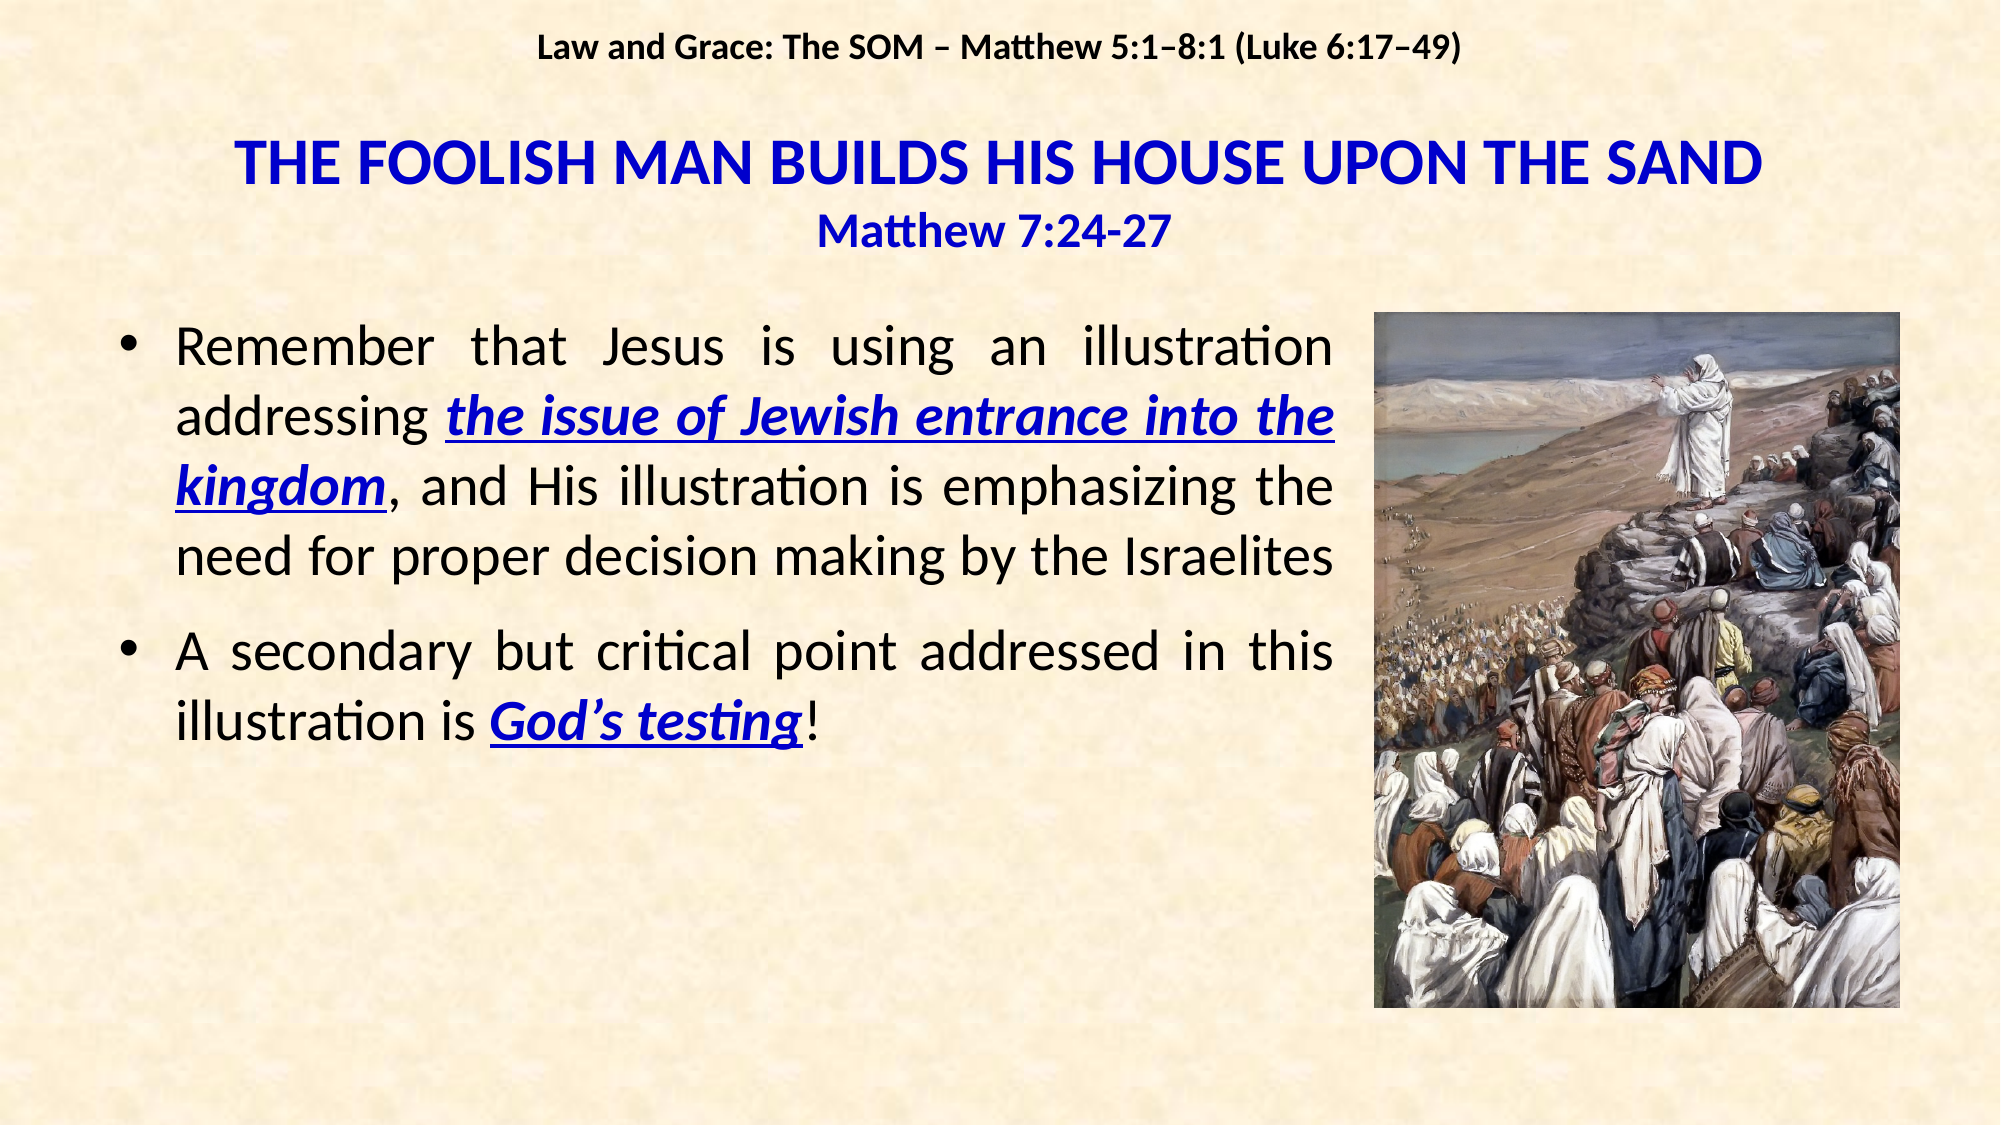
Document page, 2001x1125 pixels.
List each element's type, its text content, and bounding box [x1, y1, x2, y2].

picture [0, 0, 2001, 1125]
text_box Remember that Jesus is using an illustration addressing the issue of Jewish entrance into the kingdom, and His illustration is emphasizing the need for proper decision making by the Israelites A secondary but critical point addressed in this illustration is God’s testing! [103, 300, 1350, 855]
text_box THE FOOLISH MAN BUILDS HIS HOUSE UPON THE SAND Matthew 7:24-27 [99, 112, 1900, 263]
text_box Law and Grace: The SOM – Matthew 5:1–8:1 (Luke 6:17–49) [362, 14, 1638, 74]
